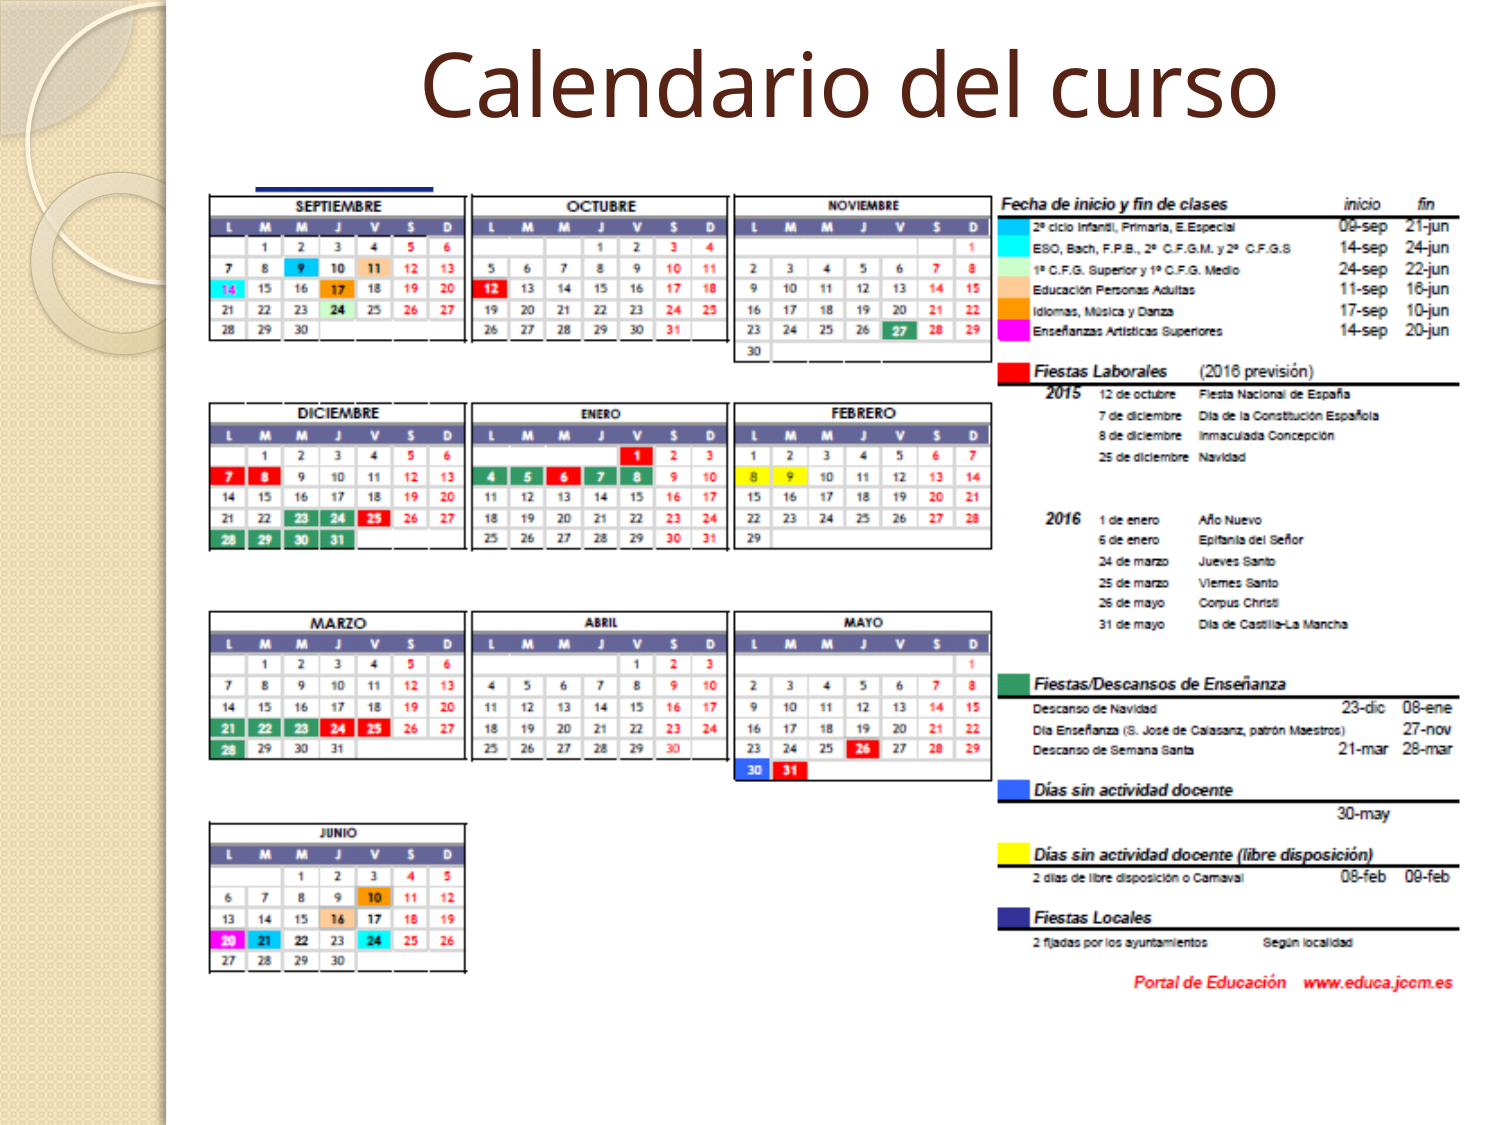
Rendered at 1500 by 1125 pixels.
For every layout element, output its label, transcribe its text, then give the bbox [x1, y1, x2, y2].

picture [184, 187, 1485, 1000]
title Calendario del curso [235, 0, 1466, 176]
